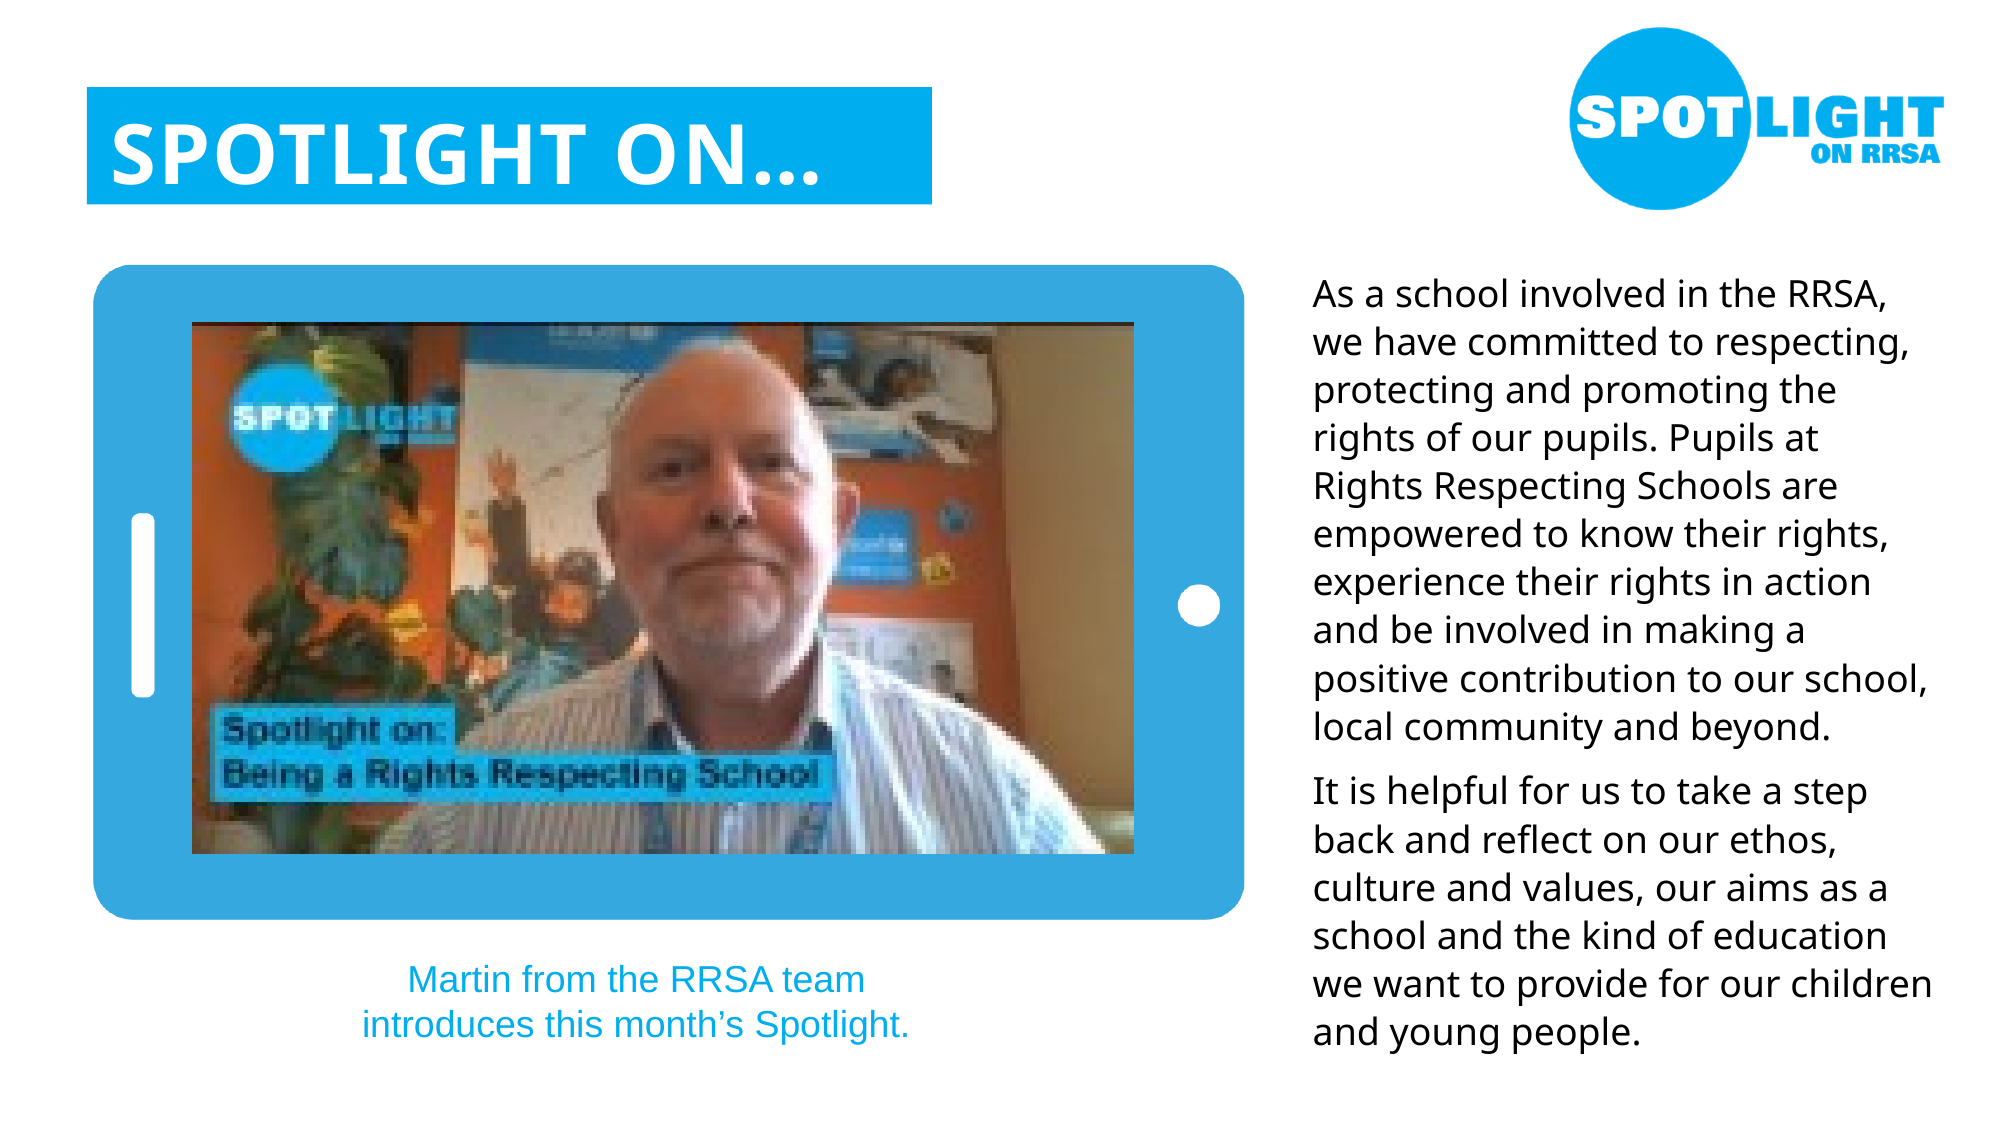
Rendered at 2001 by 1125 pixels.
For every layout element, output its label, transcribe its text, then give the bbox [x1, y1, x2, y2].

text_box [191, 321, 1134, 854]
picture [1561, 16, 1953, 218]
picture [26, 204, 1299, 969]
text_box As a school involved in the RRSA, we have committed to respecting, protecting and promoting the rights of our pupils. Pupils at Rights Respecting Schools are empowered to know their rights, experience their rights in action and be involved in making a positive contribution to our school, local community and beyond. It is helpful for us to take a step back and reflect on our ethos, culture and values, our aims as a school and the kind of education we want to provide for our children and young people. [1298, 259, 1953, 1061]
list SPOTLIGHT ON… [86, 87, 932, 204]
text_box Martin from the RRSA team introduces this month’s Spotlight. [309, 969, 964, 1052]
